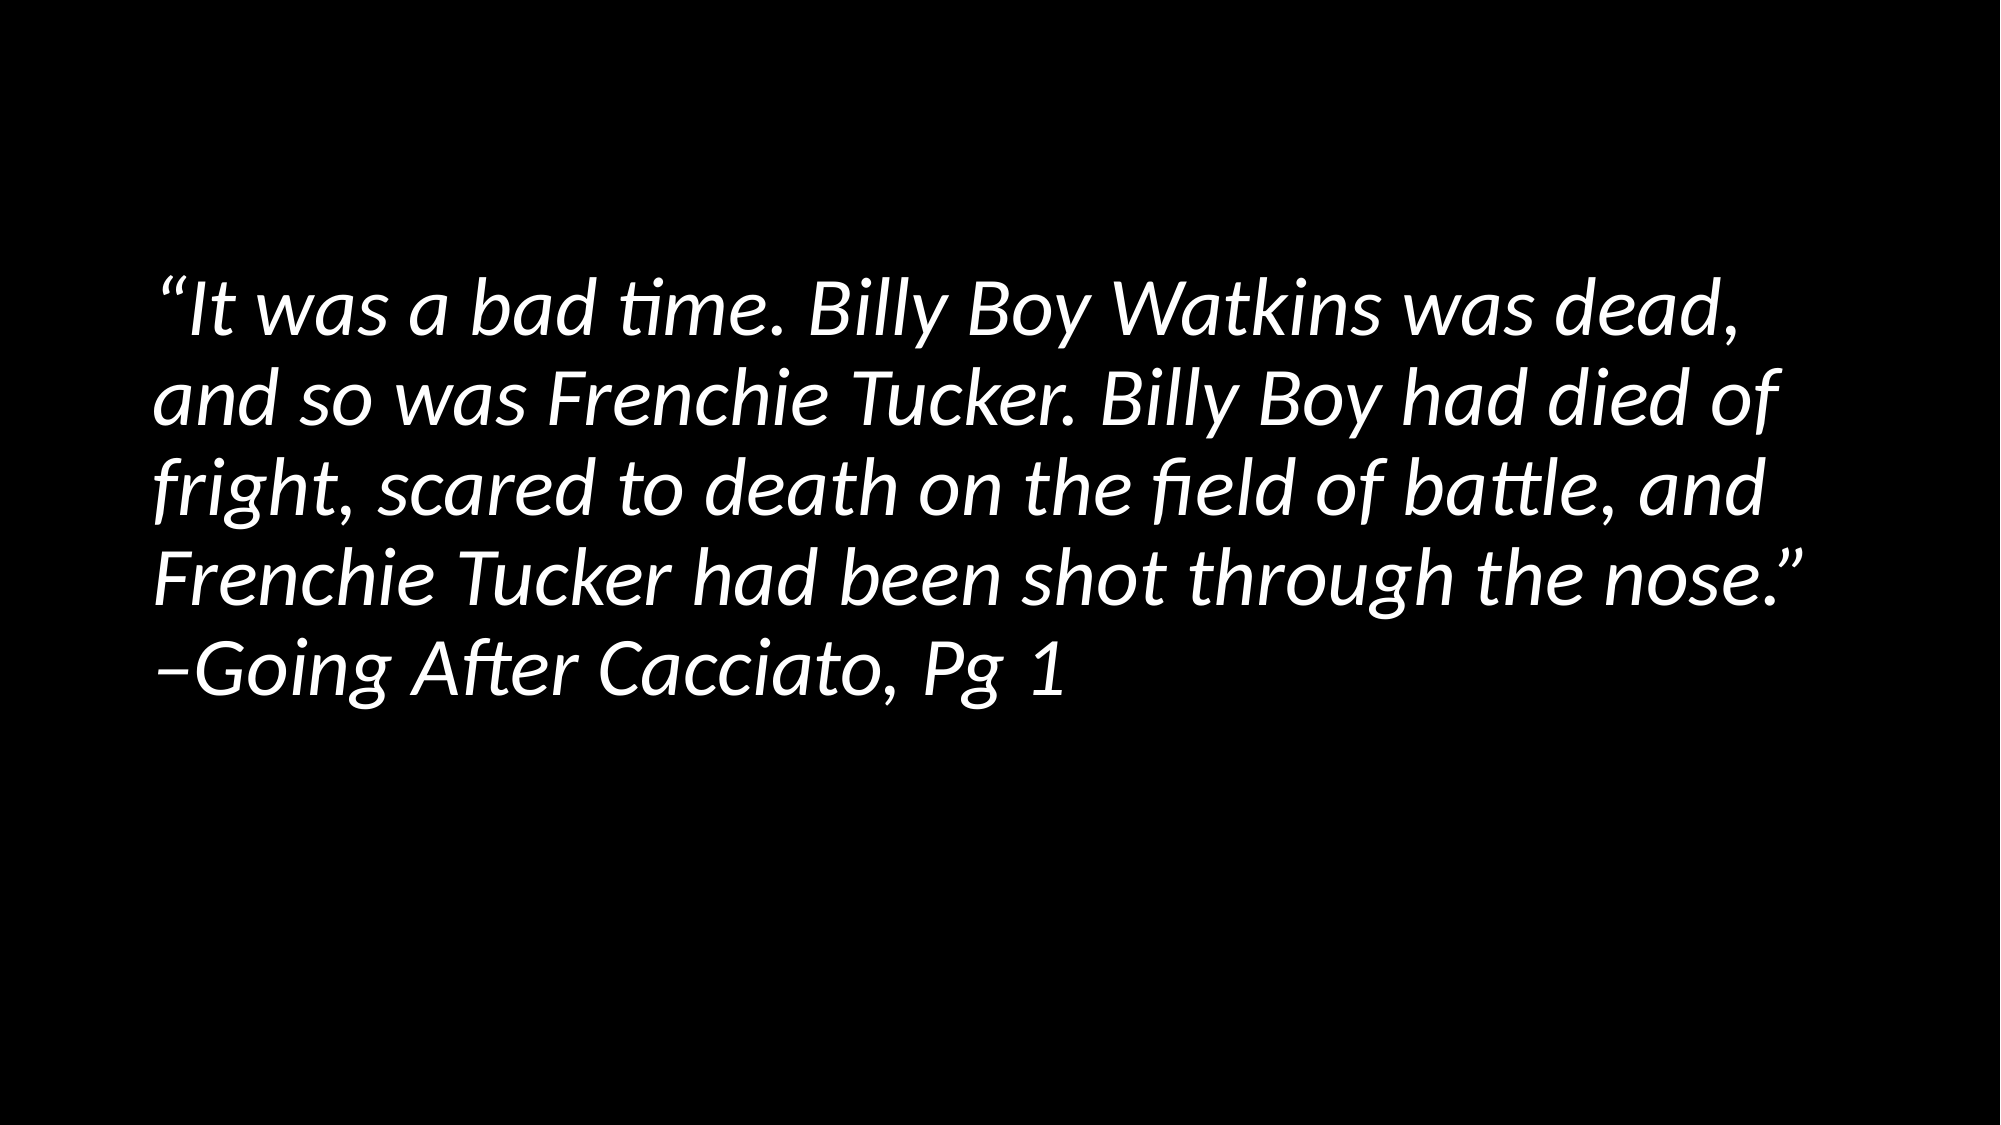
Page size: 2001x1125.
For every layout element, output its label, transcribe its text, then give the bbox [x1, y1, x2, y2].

list “It was a bad time. Billy Boy Watkins was dead, and so was Frenchie Tucker. Billy Boy had died of fright, scared to death on the field of battle, and Frenchie Tucker had been shot through the nose.” –Going After Cacciato, Pg 1 [137, 14, 1851, 944]
